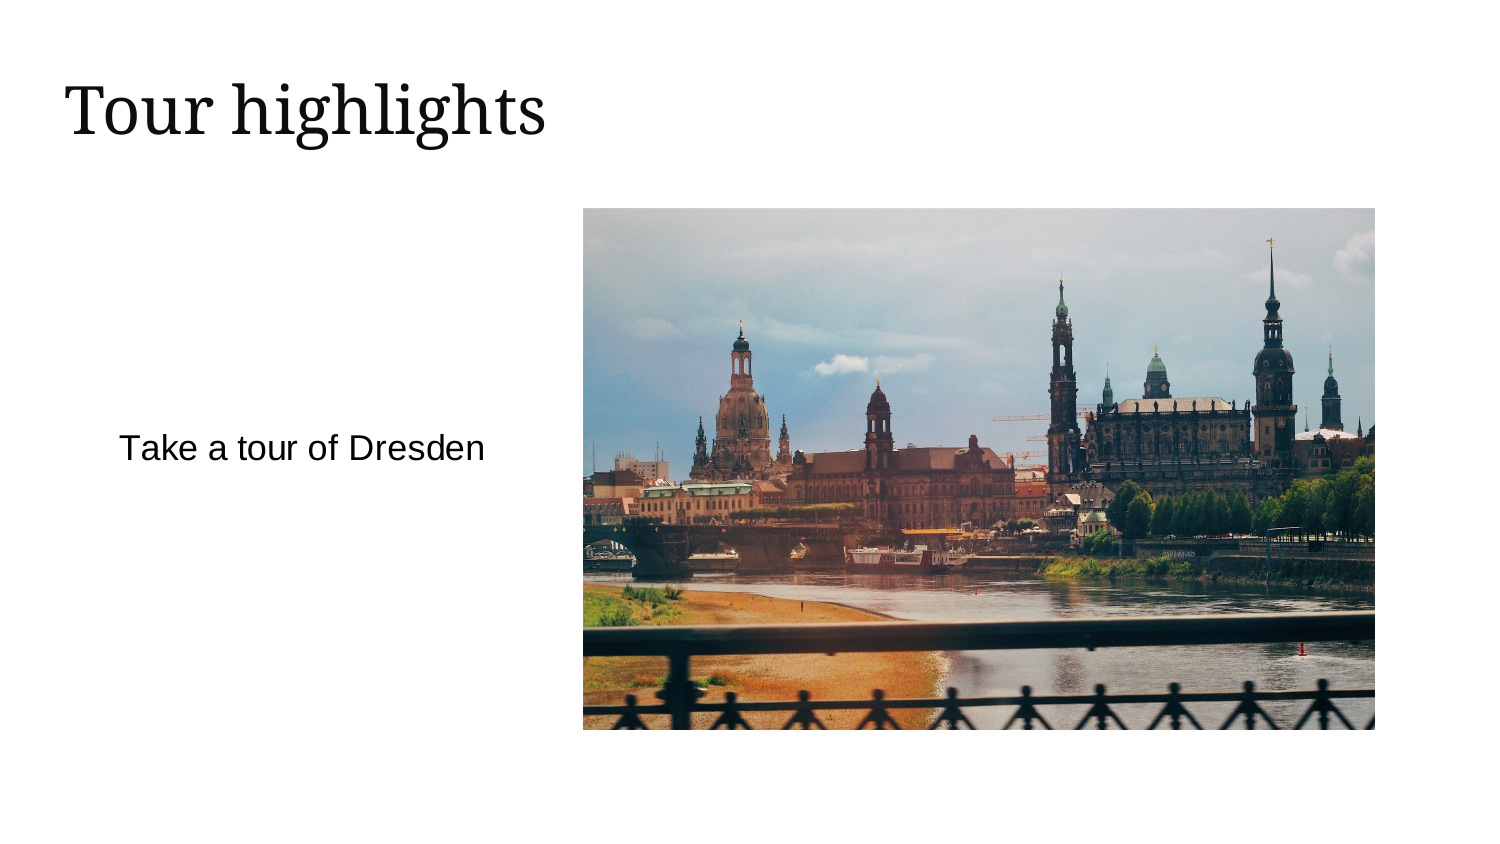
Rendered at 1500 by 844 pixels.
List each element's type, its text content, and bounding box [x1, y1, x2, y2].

picture [74, 238, 530, 657]
picture [583, 208, 1376, 730]
text_box Tour highlights [49, 66, 663, 134]
